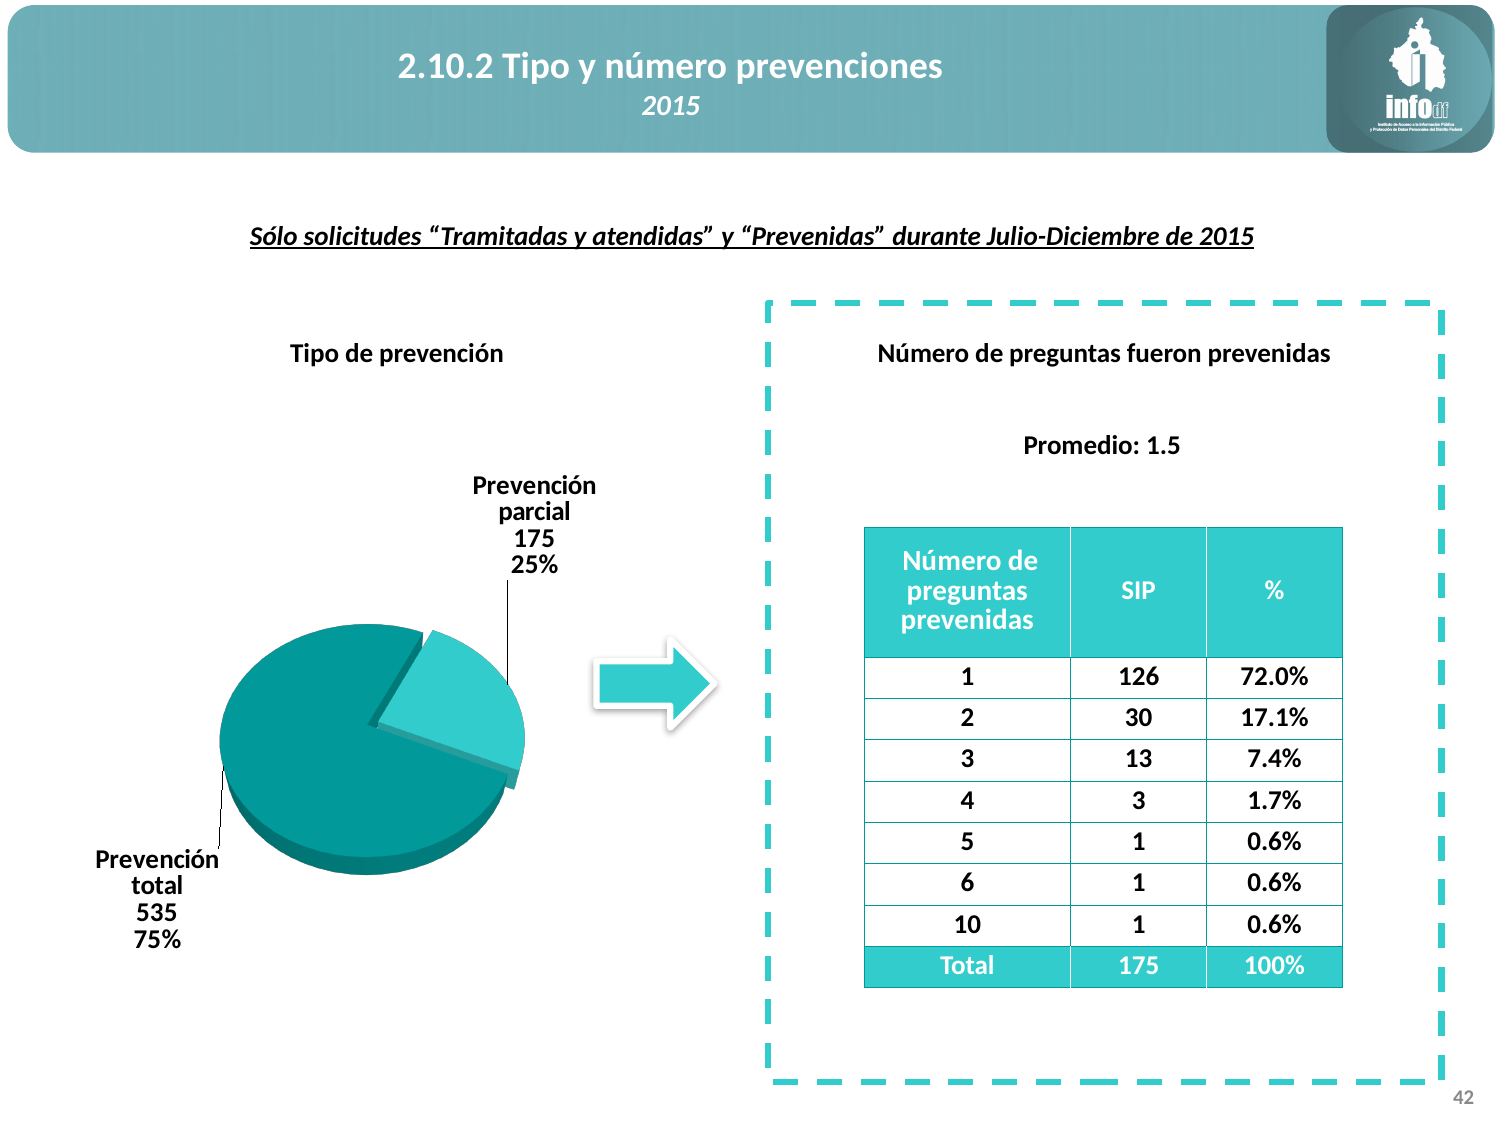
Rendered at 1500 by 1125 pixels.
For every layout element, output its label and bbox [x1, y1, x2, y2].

table_cell [1207, 740, 1342, 781]
table_cell [865, 699, 1070, 739]
text_box [44, 328, 750, 376]
table_cell [865, 740, 1070, 781]
table_header [1207, 528, 1342, 657]
slide_number [1416, 1056, 1490, 1117]
table_cell [1207, 658, 1342, 698]
chart [43, 467, 672, 1095]
table_cell [1207, 823, 1342, 863]
table_cell [865, 782, 1070, 822]
text_box [12, 10, 1329, 152]
table_cell [1071, 782, 1206, 822]
picture [7, 17, 12, 141]
text_box [221, 210, 1283, 259]
table_cell [1071, 906, 1206, 946]
table_cell [865, 906, 1070, 946]
picture [19, 5, 1495, 153]
table_cell [865, 947, 1070, 987]
table_cell [865, 864, 1070, 905]
table_cell [1071, 658, 1206, 698]
table_cell [1071, 740, 1206, 781]
table_header [865, 528, 1070, 657]
text_box [672, 636, 718, 731]
table_cell [1207, 947, 1342, 987]
table_cell [1207, 782, 1342, 822]
table_cell [865, 658, 1070, 698]
table_cell [1207, 906, 1342, 946]
table_header [1071, 528, 1206, 657]
table_cell [865, 823, 1070, 863]
table_cell [1071, 699, 1206, 739]
text_box [766, 301, 1444, 1084]
table_cell [1071, 823, 1206, 863]
table_cell [1207, 864, 1342, 905]
table_cell [1207, 699, 1342, 739]
table_cell [1071, 864, 1206, 905]
table_cell [1071, 947, 1206, 987]
